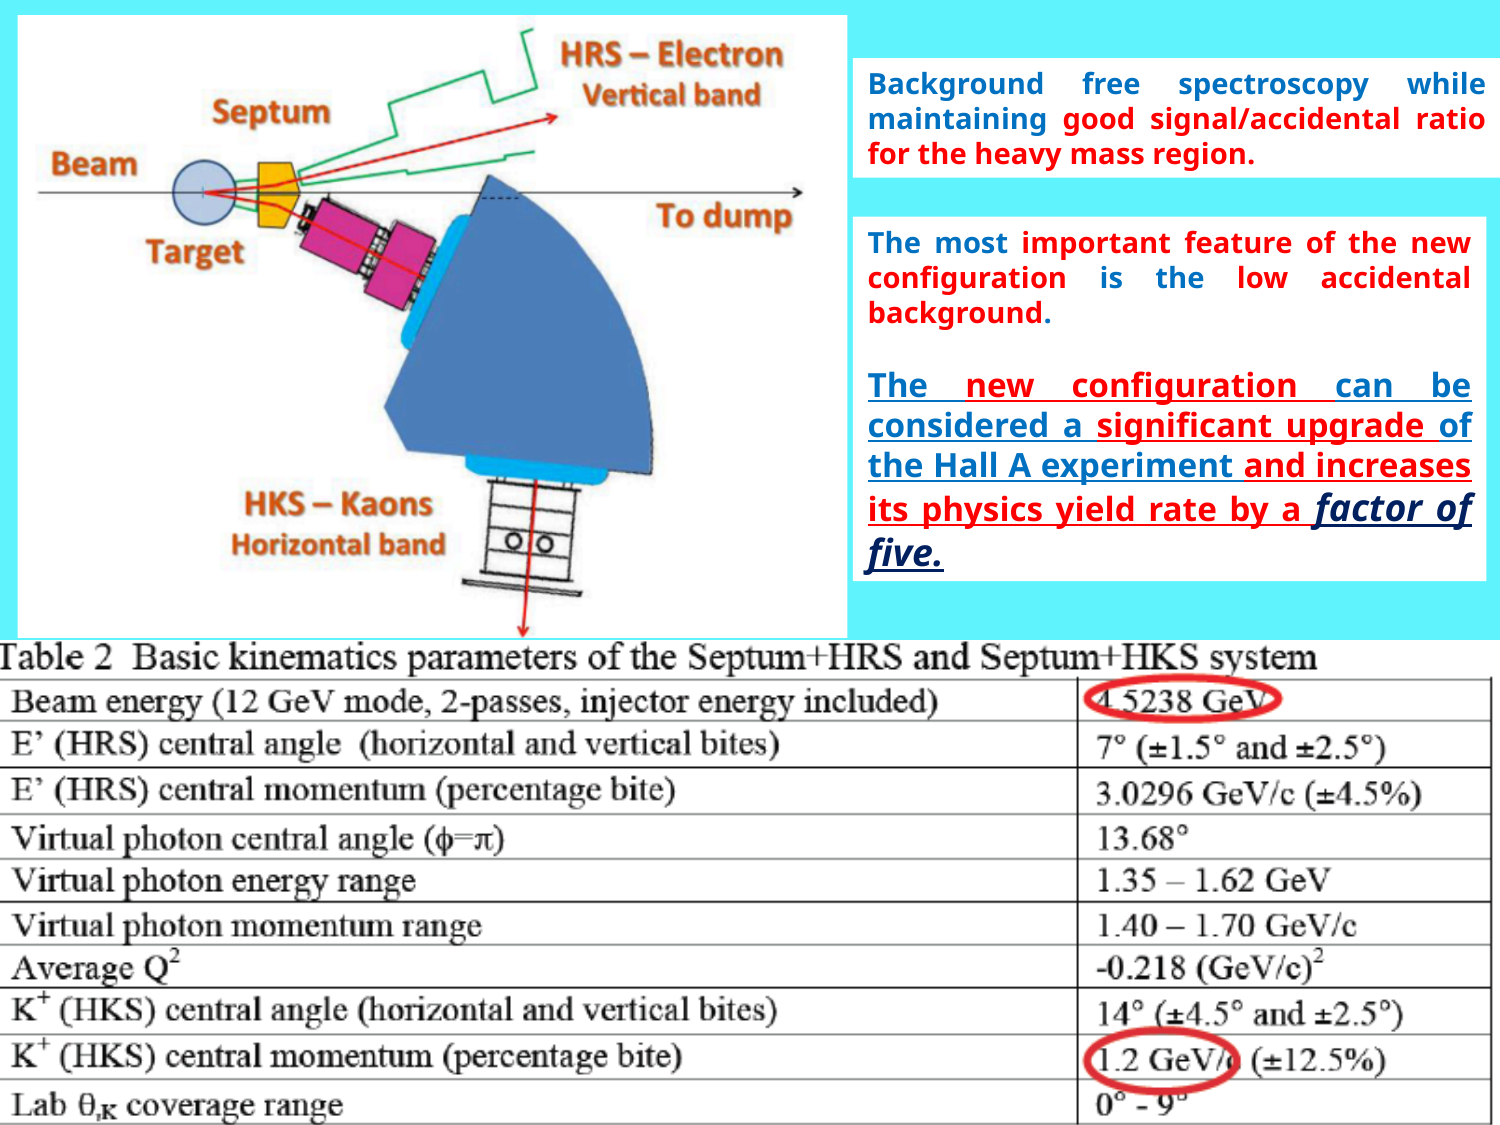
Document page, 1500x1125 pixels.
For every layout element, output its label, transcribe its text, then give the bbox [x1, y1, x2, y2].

text_box Background free spectroscopy while maintaining good signal/accidental ratio for the heavy mass region. [853, 58, 1500, 178]
text_box The most important feature of the new configuration is the low accidental background. The new configuration can be considered a significant upgrade of the Hall A experiment and increases its physics yield rate by a factor of five. [853, 216, 1487, 582]
picture [0, 640, 1500, 1125]
picture [17, 15, 848, 638]
